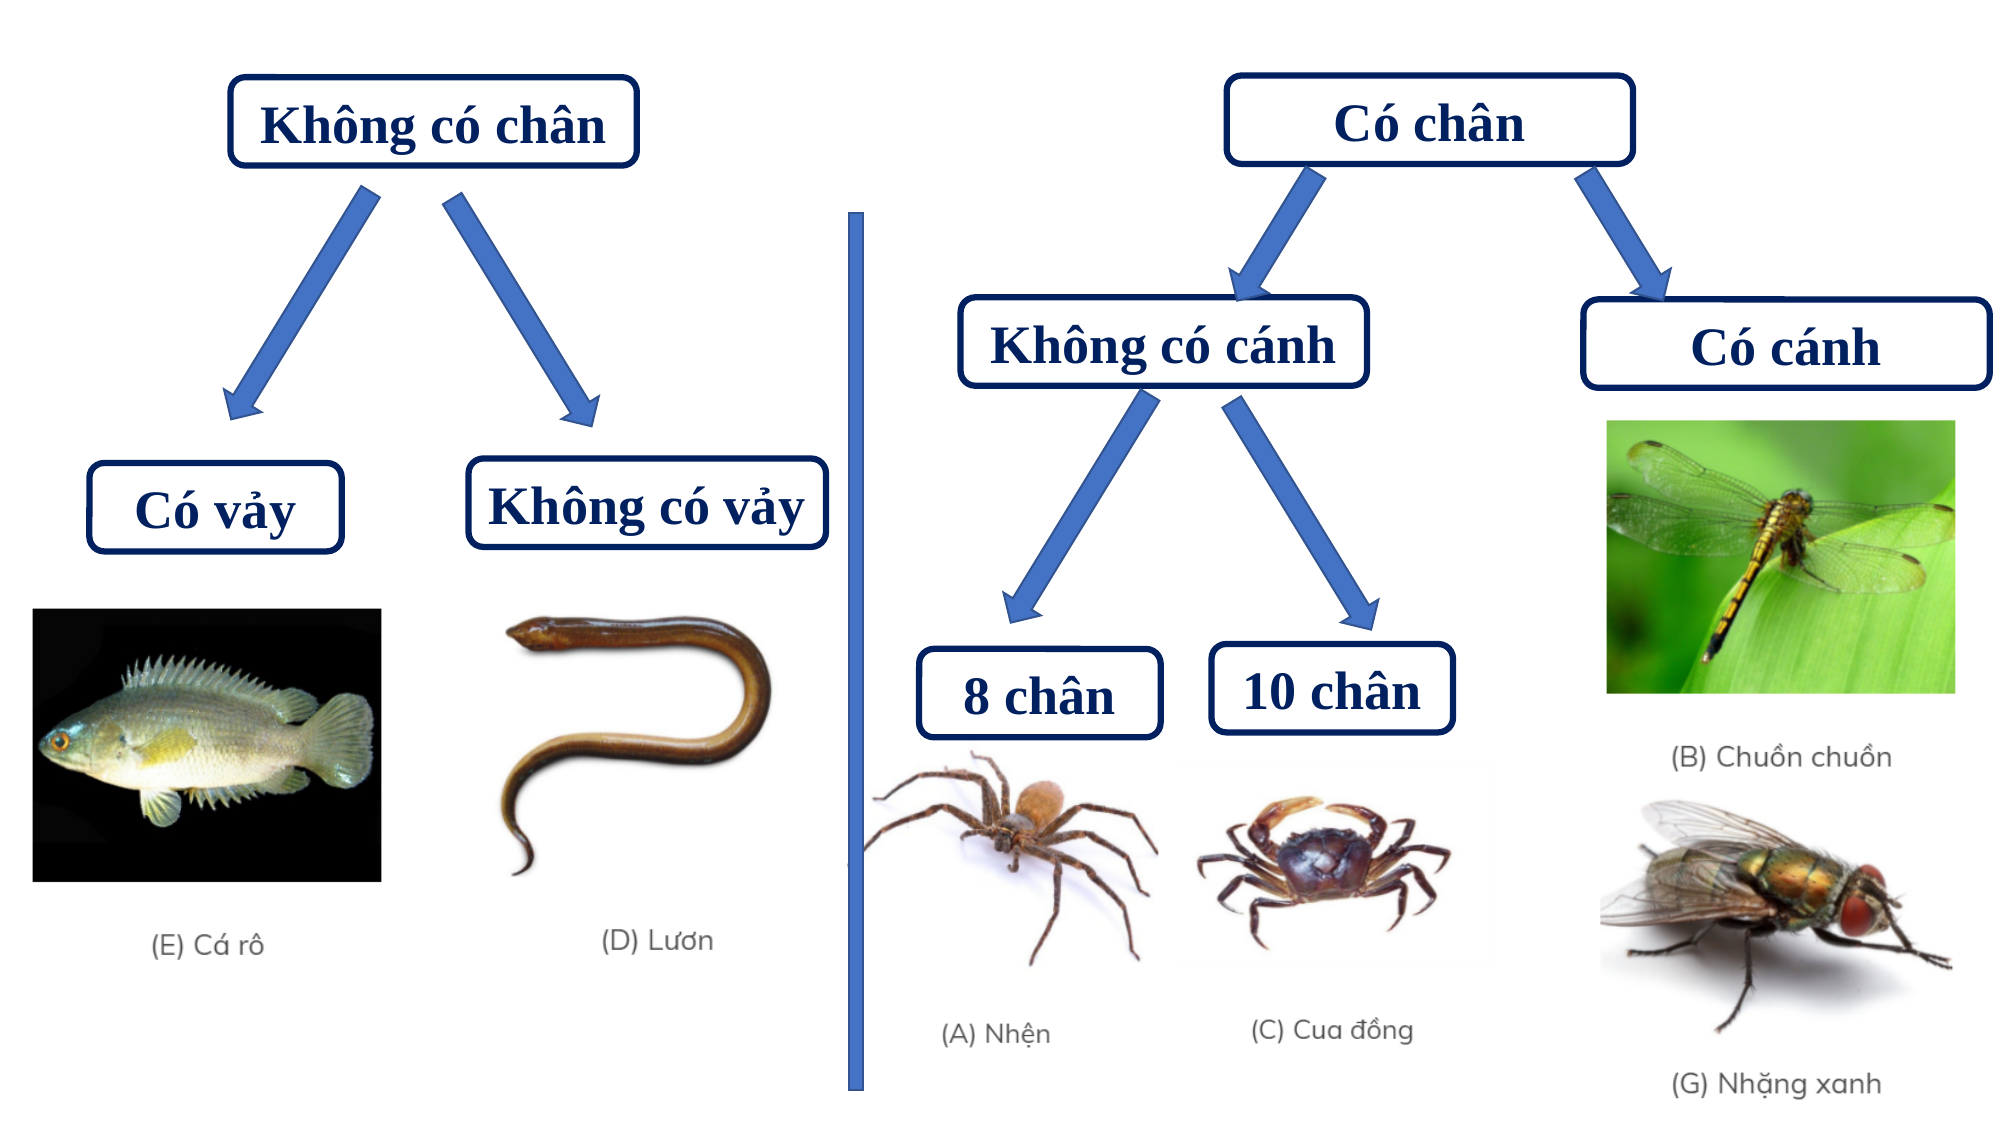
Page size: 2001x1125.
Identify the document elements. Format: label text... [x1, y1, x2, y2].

text_box 10 chân [1211, 643, 1454, 698]
text_box Không có chân [230, 77, 637, 166]
picture [9, 588, 416, 972]
text_box Có vảy [89, 462, 342, 552]
text_box [1001, 387, 1161, 624]
text_box Có chân [1226, 75, 1634, 164]
picture [470, 594, 1504, 1050]
text_box [1221, 394, 1380, 631]
text_box [441, 191, 601, 428]
picture [1583, 401, 1990, 1125]
text_box Có cánh [1583, 299, 1990, 388]
text_box Không có vảy [468, 458, 827, 547]
text_box [222, 184, 382, 421]
text_box [1573, 165, 1673, 302]
text_box [848, 1050, 864, 1091]
text_box 8 chân [919, 648, 1161, 702]
text_box Không có cánh [960, 297, 1367, 386]
text_box [1228, 165, 1327, 302]
text_box [848, 212, 864, 702]
